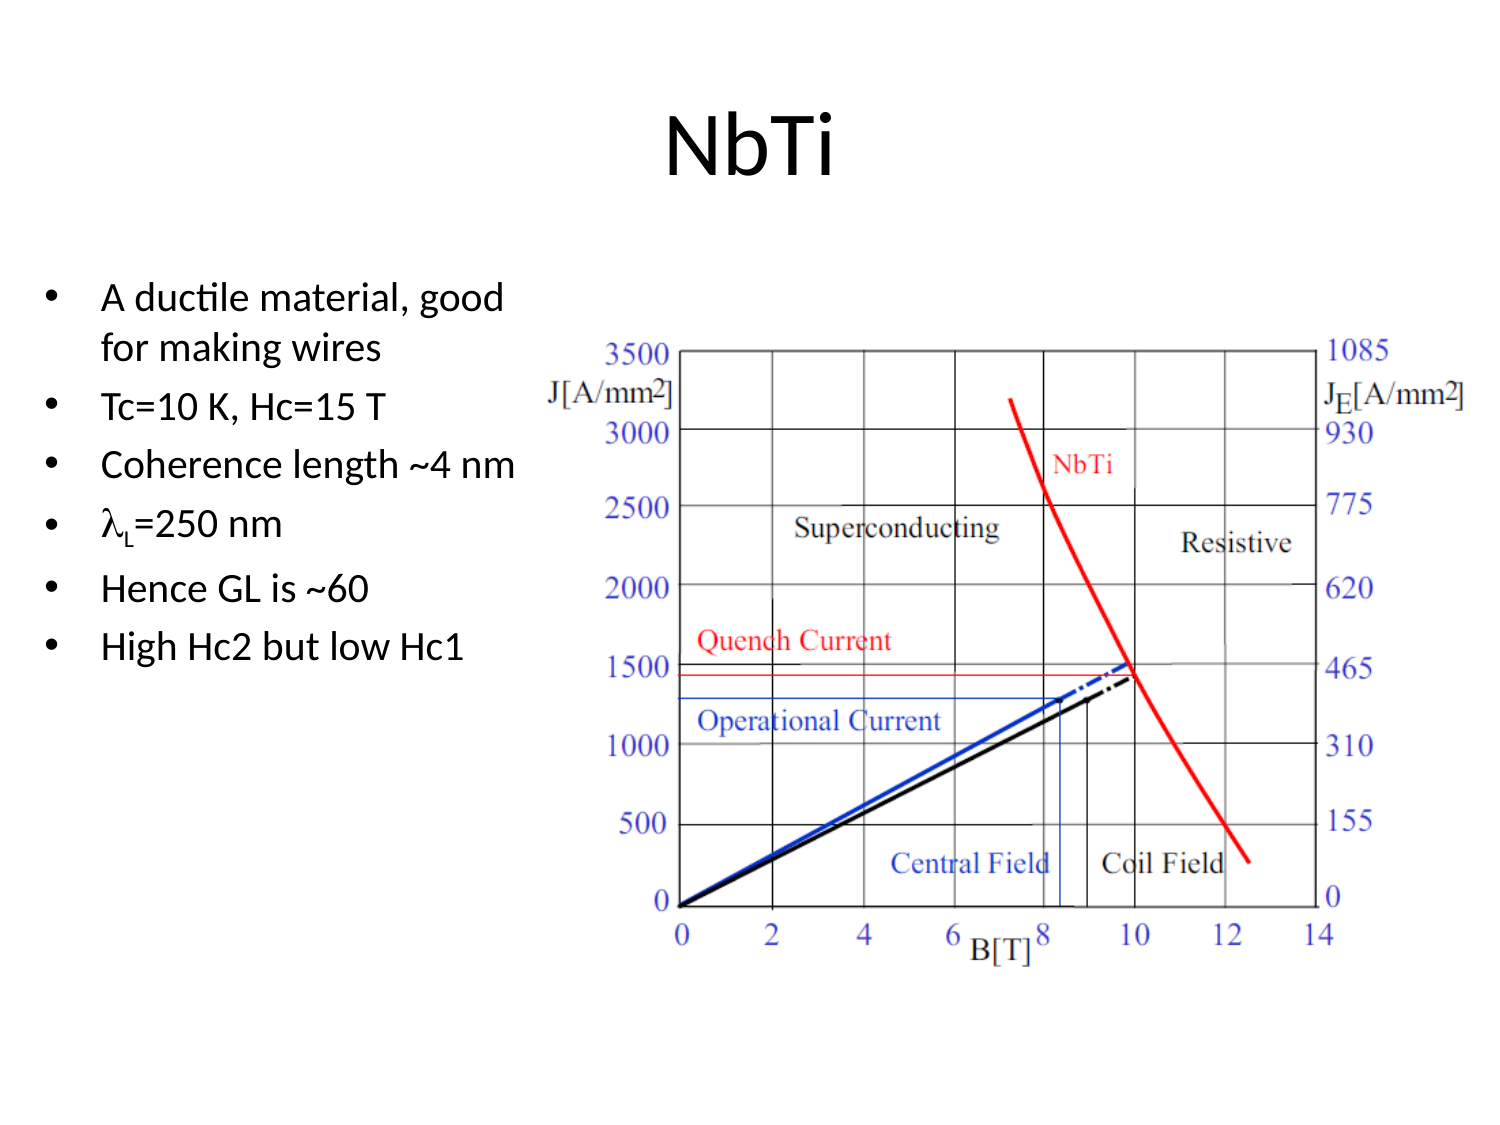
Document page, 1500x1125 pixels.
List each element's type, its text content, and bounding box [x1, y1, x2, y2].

title NbTi [75, 45, 1425, 233]
list A ductile material, good for making wires Tc=10 K, Hc=15 T Coherence length ~4 nm lL=250 nm Hence GL is ~60 High Hc2 but low Hc1 [29, 262, 550, 1005]
picture [516, 290, 1500, 985]
